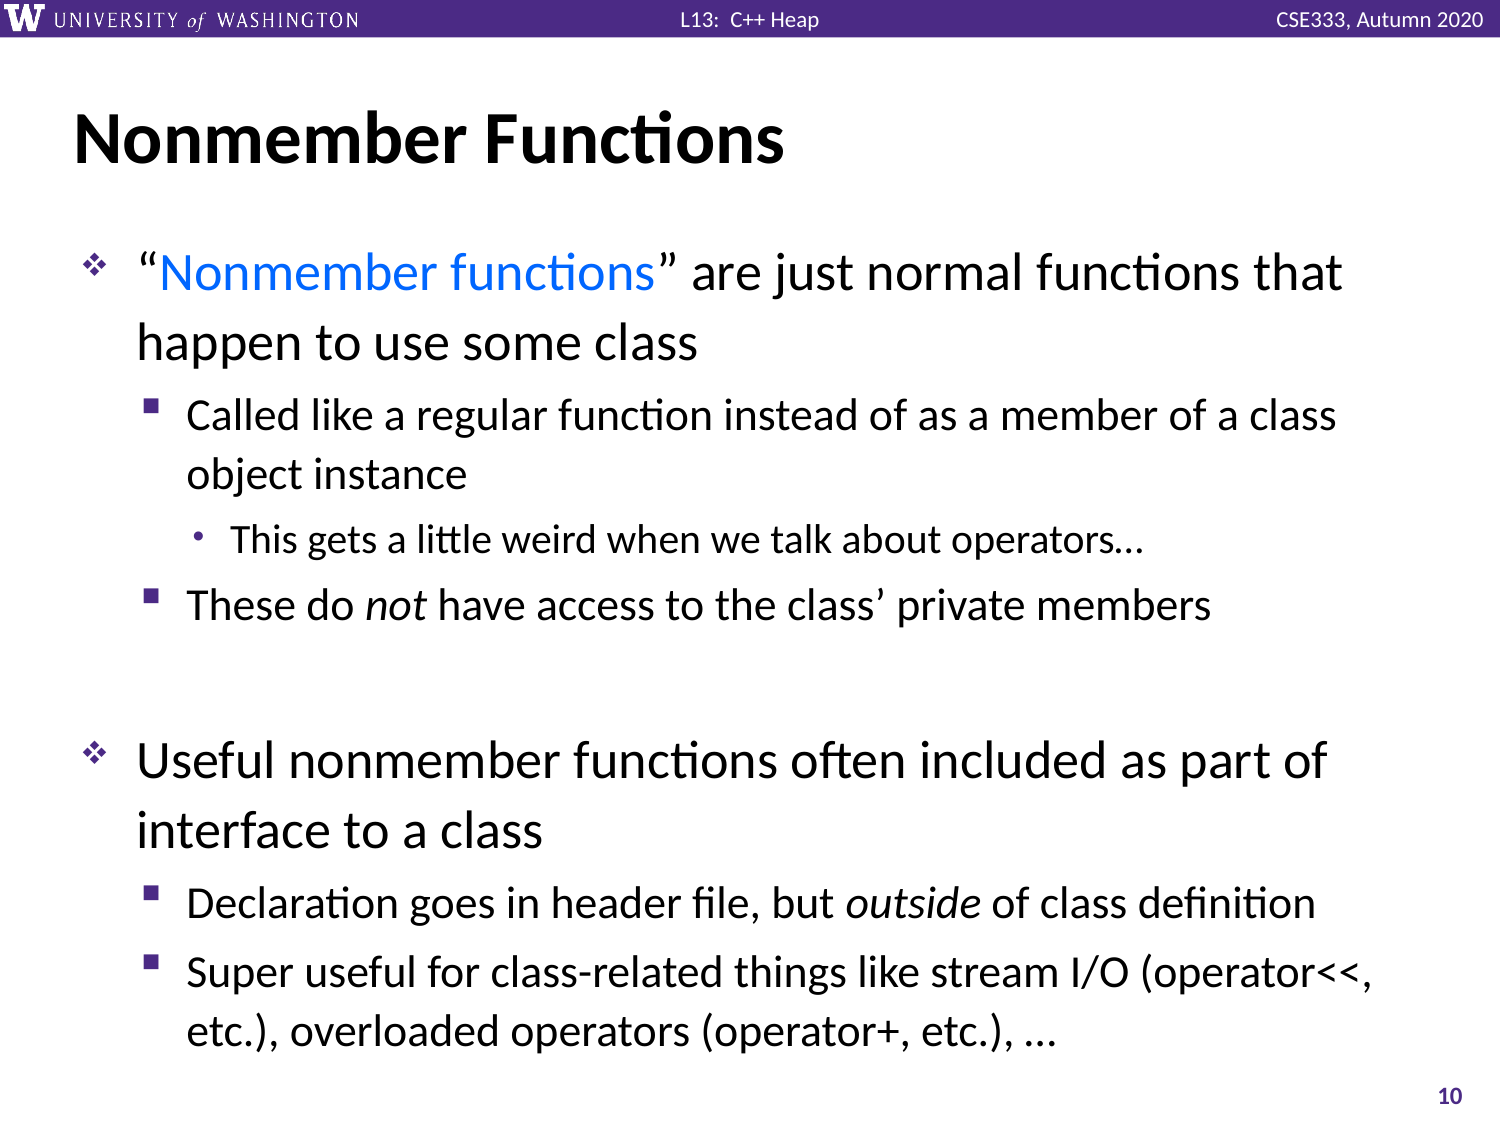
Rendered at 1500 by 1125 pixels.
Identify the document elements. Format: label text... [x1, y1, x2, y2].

slide_number 10 [1400, 1065, 1500, 1125]
list “Nonmember functions” are just normal functions that happen to use some class Called like a regular function instead of as a member of a class object instance This gets a little weird when we talk about operators… These do not have access to the class’ private members Useful nonmember functions often included as part of interface to a class Declaration goes in header file, but outside of class definition Super useful for class-related things like stream I/O (operator<<, etc.), overloaded operators (operator+, etc.), … [64, 223, 1438, 1040]
picture [4, 4, 358, 32]
title Nonmember Functions [58, 71, 1438, 197]
